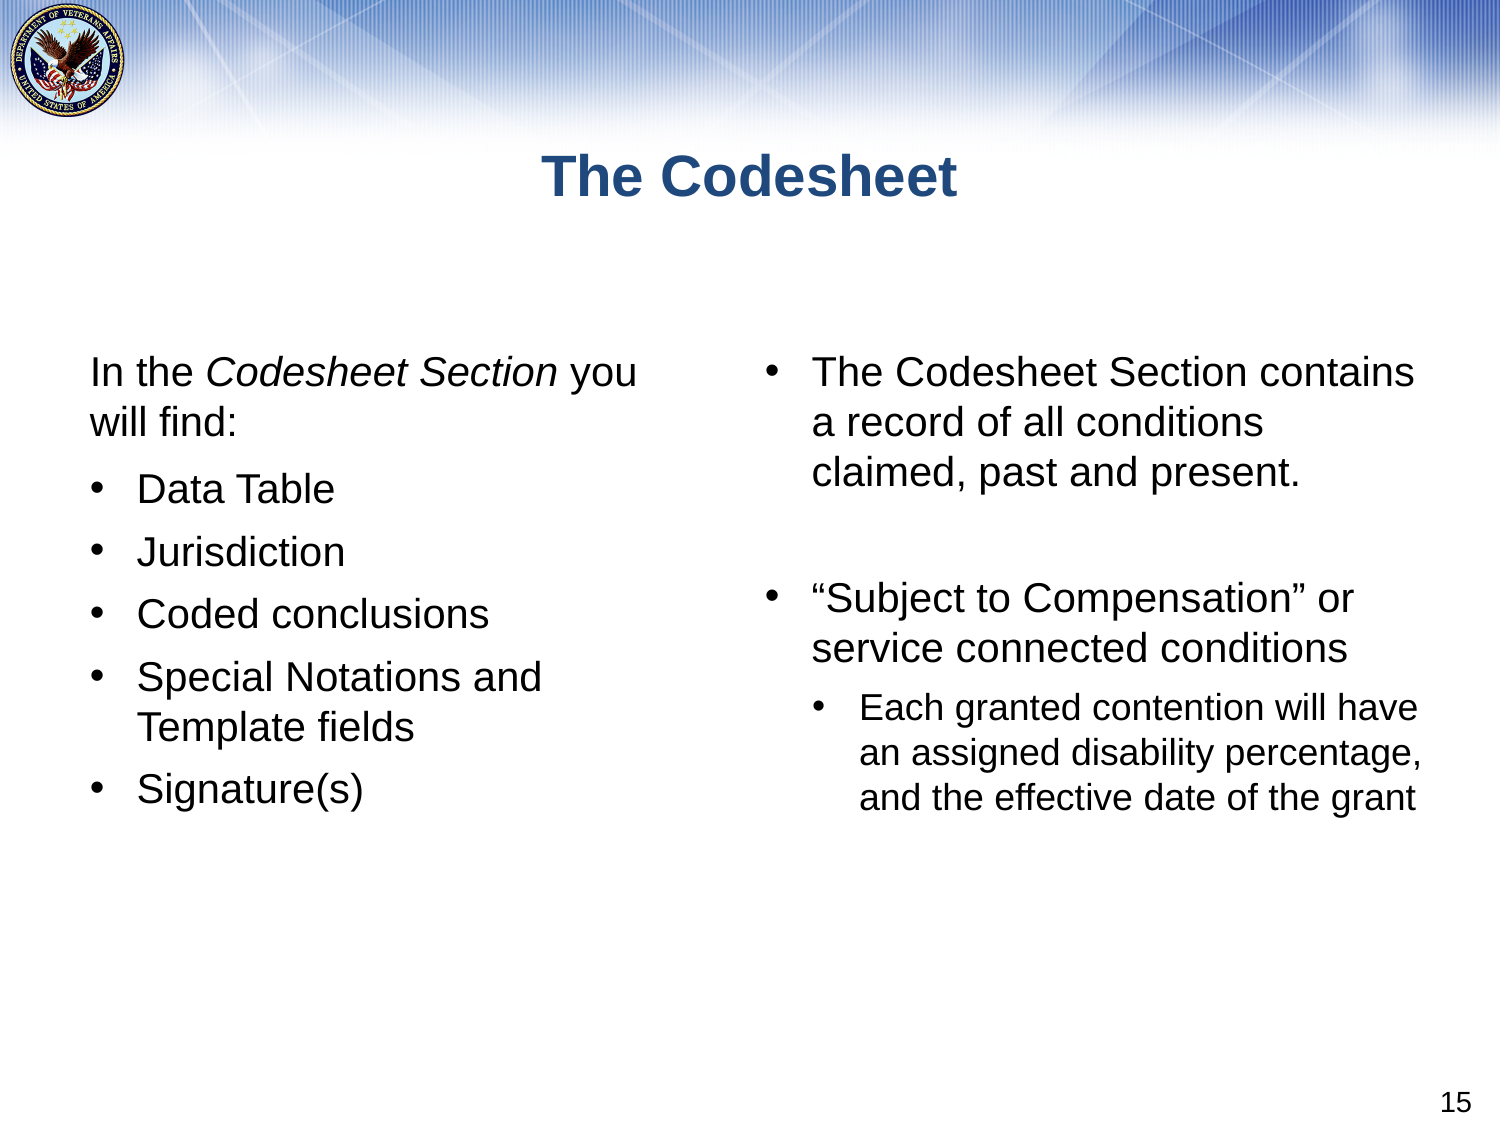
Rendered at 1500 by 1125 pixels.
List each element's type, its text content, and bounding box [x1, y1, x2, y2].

title The Codesheet [0, 130, 1500, 309]
list In the Codesheet Section you will find: [75, 337, 713, 455]
text_box The Codesheet Section contains a record of all conditions claimed, past and present. “Subject to Compensation” or service connected conditions Each granted contention will have an assigned disability percentage, and the effective date of the grant [750, 337, 1441, 980]
text_box Data Table Jurisdiction Coded conclusions Special Notations and Template fields Signature(s) [75, 454, 669, 820]
picture [0, 0, 1500, 130]
slide_number 15 [1136, 1083, 1487, 1125]
picture [0, 309, 1500, 1062]
